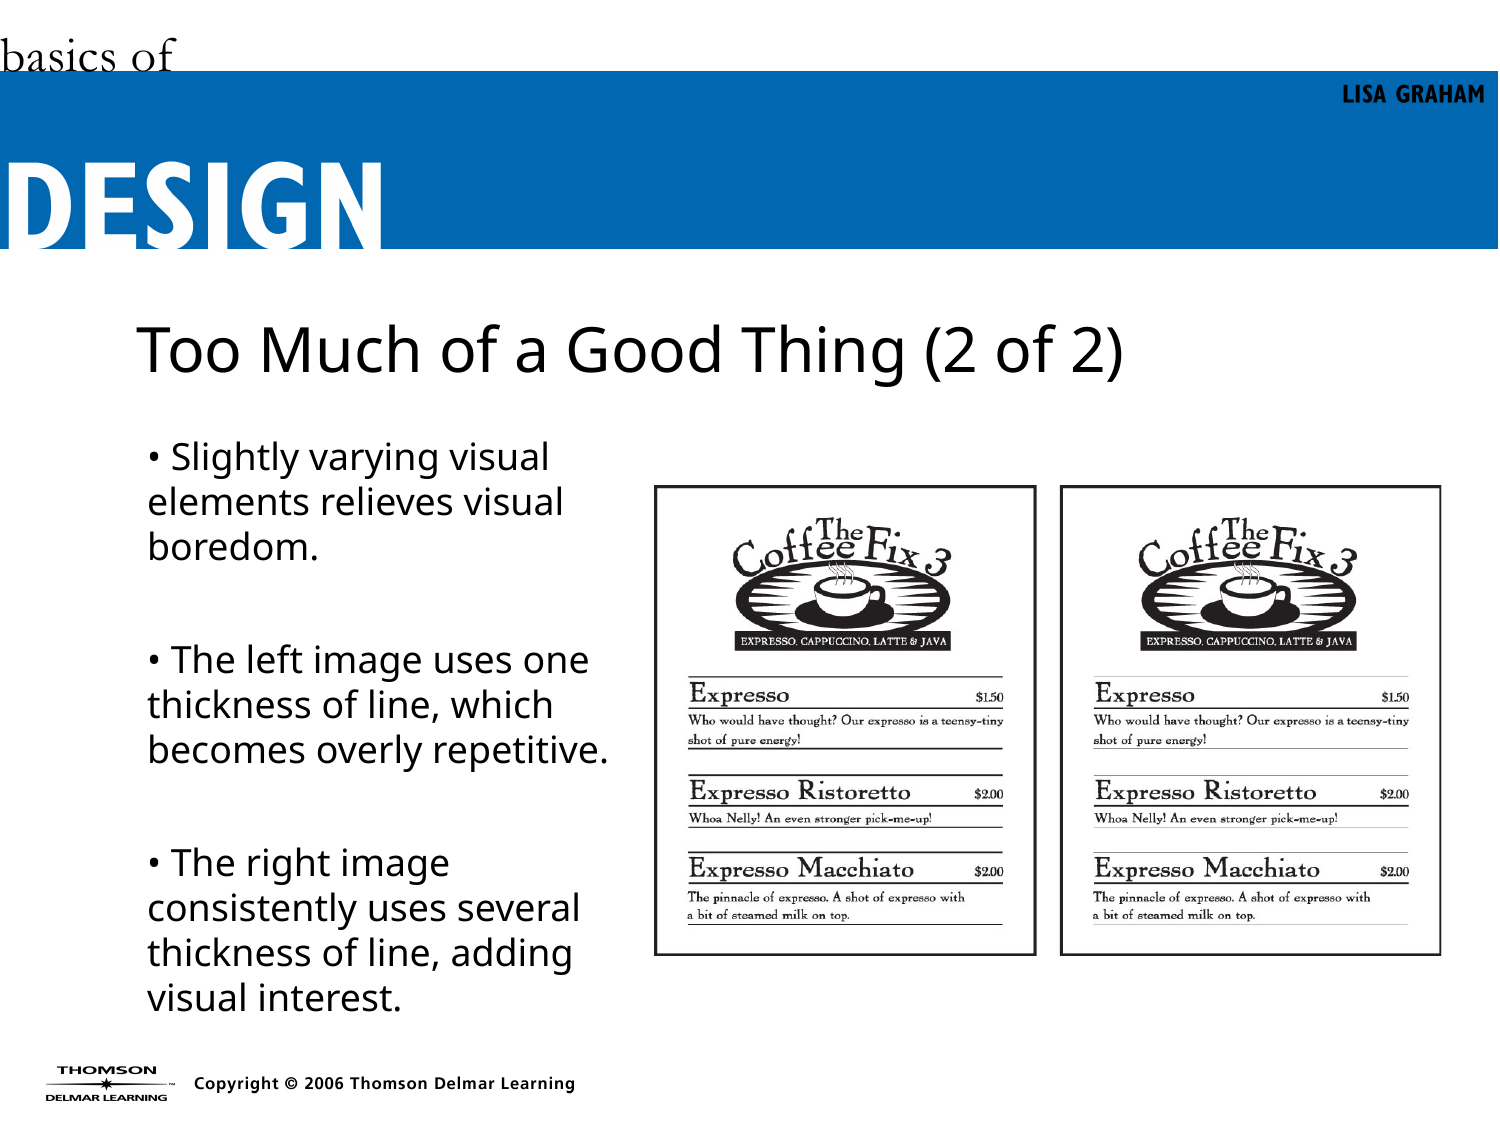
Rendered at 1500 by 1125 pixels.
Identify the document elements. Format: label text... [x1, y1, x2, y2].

title Too Much of a Good Thing (2 of 2) [128, 228, 1243, 468]
list • Slightly varying visual elements relieves visual boredom. • The left image uses one thickness of line, which becomes overly repetitive. • The right image consistently uses several thickness of line, adding visual interest. [139, 288, 628, 1125]
picture [0, 0, 1500, 1125]
